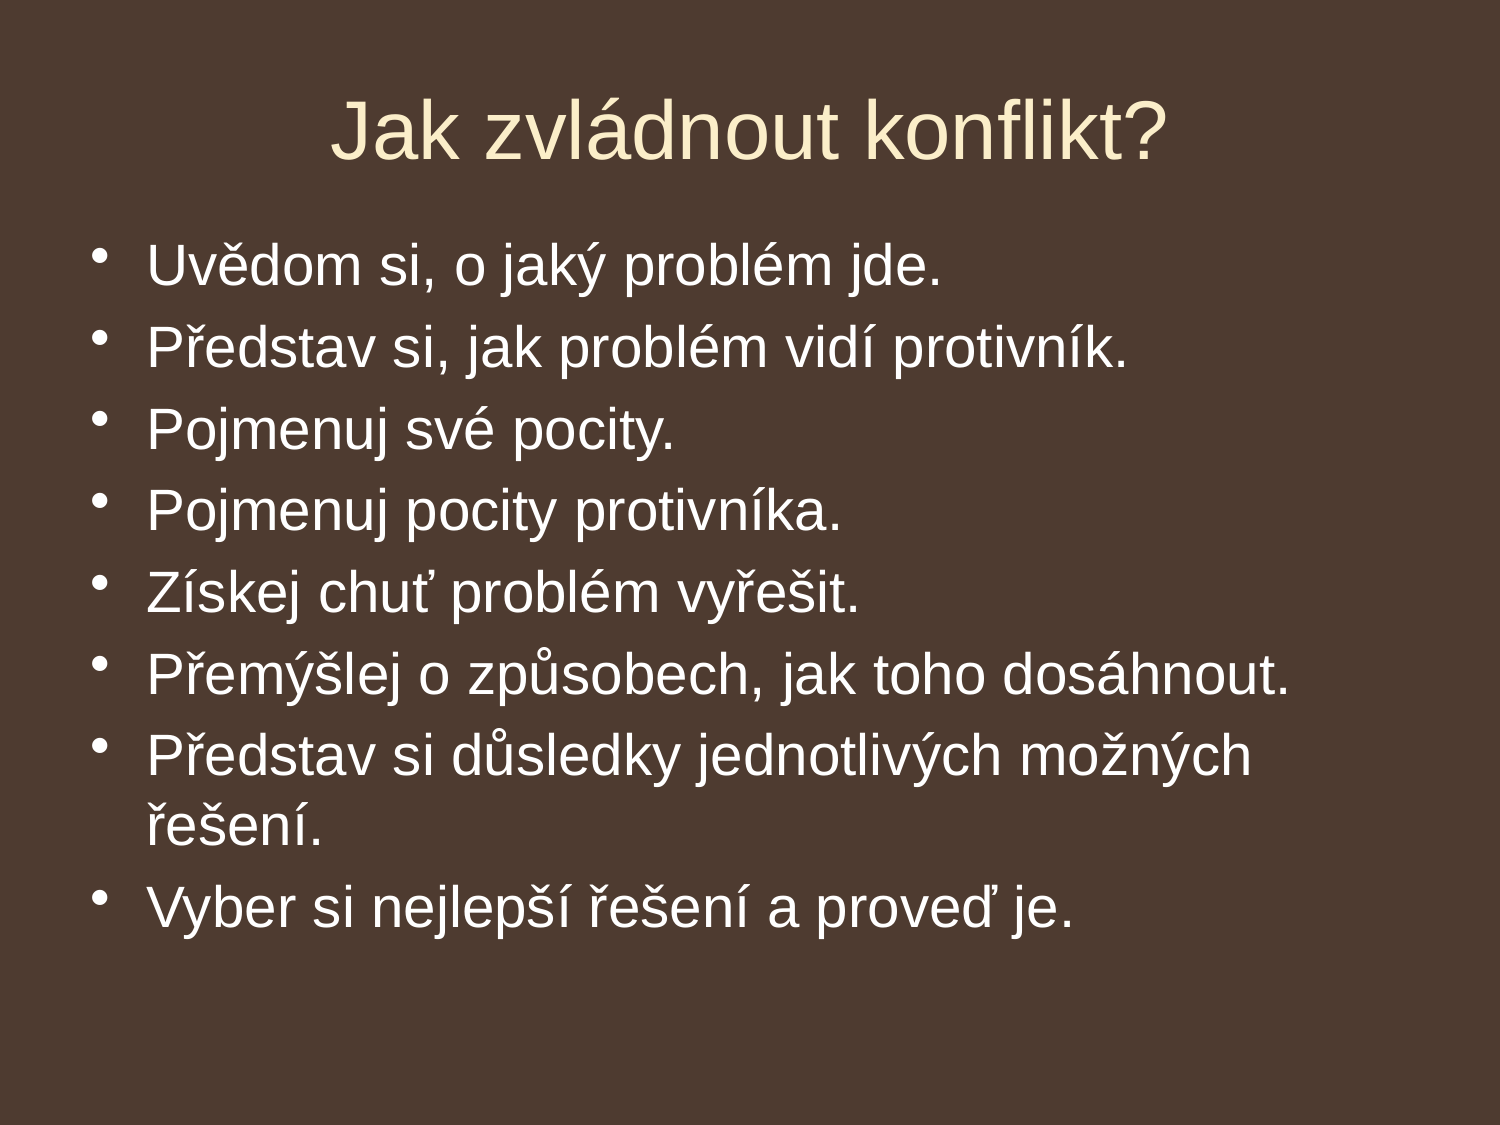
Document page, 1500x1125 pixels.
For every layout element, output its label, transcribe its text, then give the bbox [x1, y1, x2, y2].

title Jak zvládnout konflikt? [75, 45, 1425, 208]
list Uvědom si, o jaký problém jde. Představ si, jak problém vidí protivník. Pojmenuj své pocity. Pojmenuj pocity protivníka. Získej chuť problém vyřešit. Přemýšlej o způsobech, jak toho dosáhnout. Představ si důsledky jednotlivých možných řešení. Vyber si nejlepší řešení a proveď je. [75, 220, 1425, 1005]
